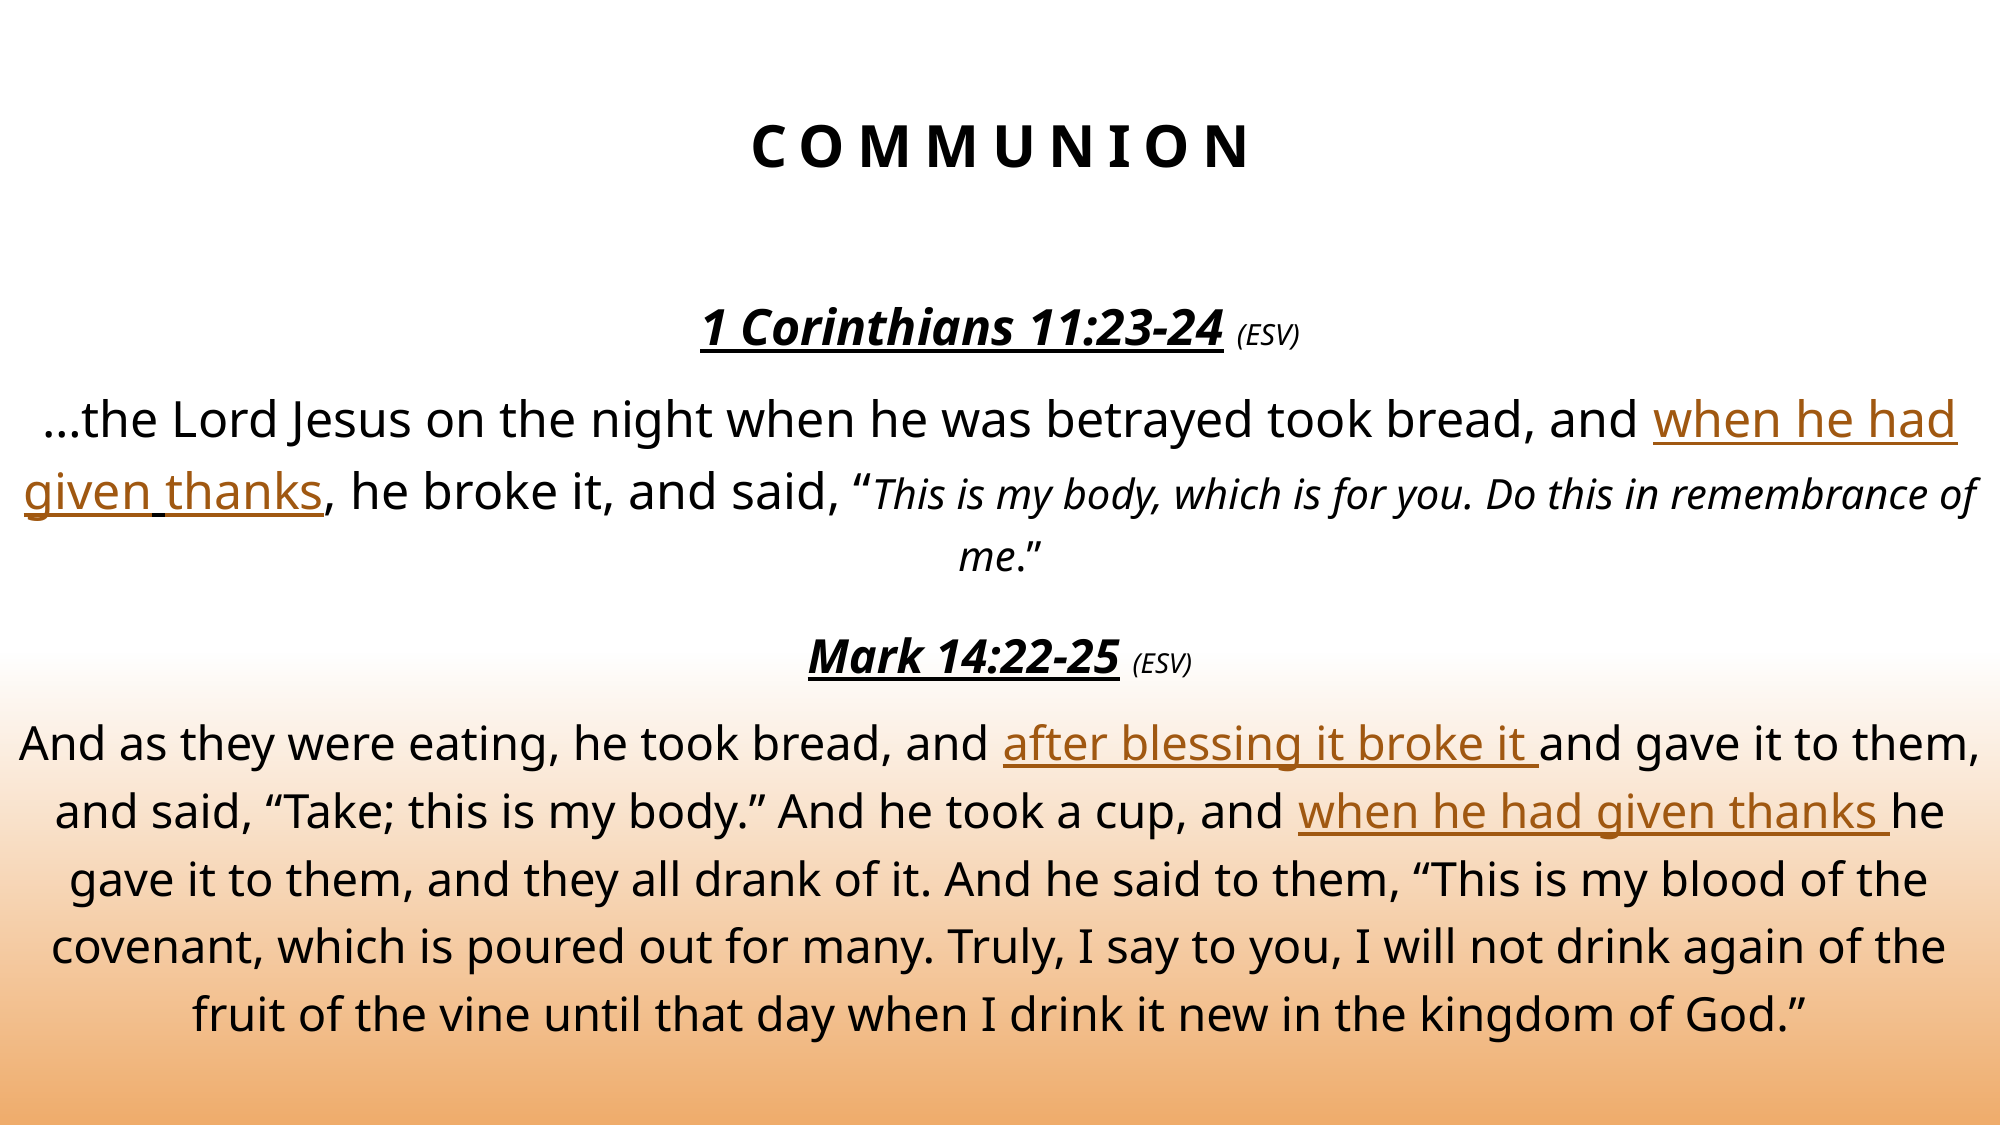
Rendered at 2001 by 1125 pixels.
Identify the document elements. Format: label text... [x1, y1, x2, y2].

text_box 1 Corinthians 11:23-24 (ESV) …the Lord Jesus on the night when he was betrayed took bread, and when he had given thanks, he broke it, and said, “This is my body, which is for you. Do this in remembrance of me.” [0, 275, 2000, 607]
title Communion [0, 0, 2000, 187]
text_box Mark 14:22-25 (ESV) And as they were eating, he took bread, and after blessing it broke it and gave it to them, and said, “Take; this is my body.” And he took a cup, and when he had given thanks he gave it to them, and they all drank of it. And he said to them, “This is my blood of the covenant, which is poured out for many. Truly, I say to you, I will not drink again of the fruit of the vine until that day when I drink it new in the kingdom of God.” [0, 607, 2000, 1092]
